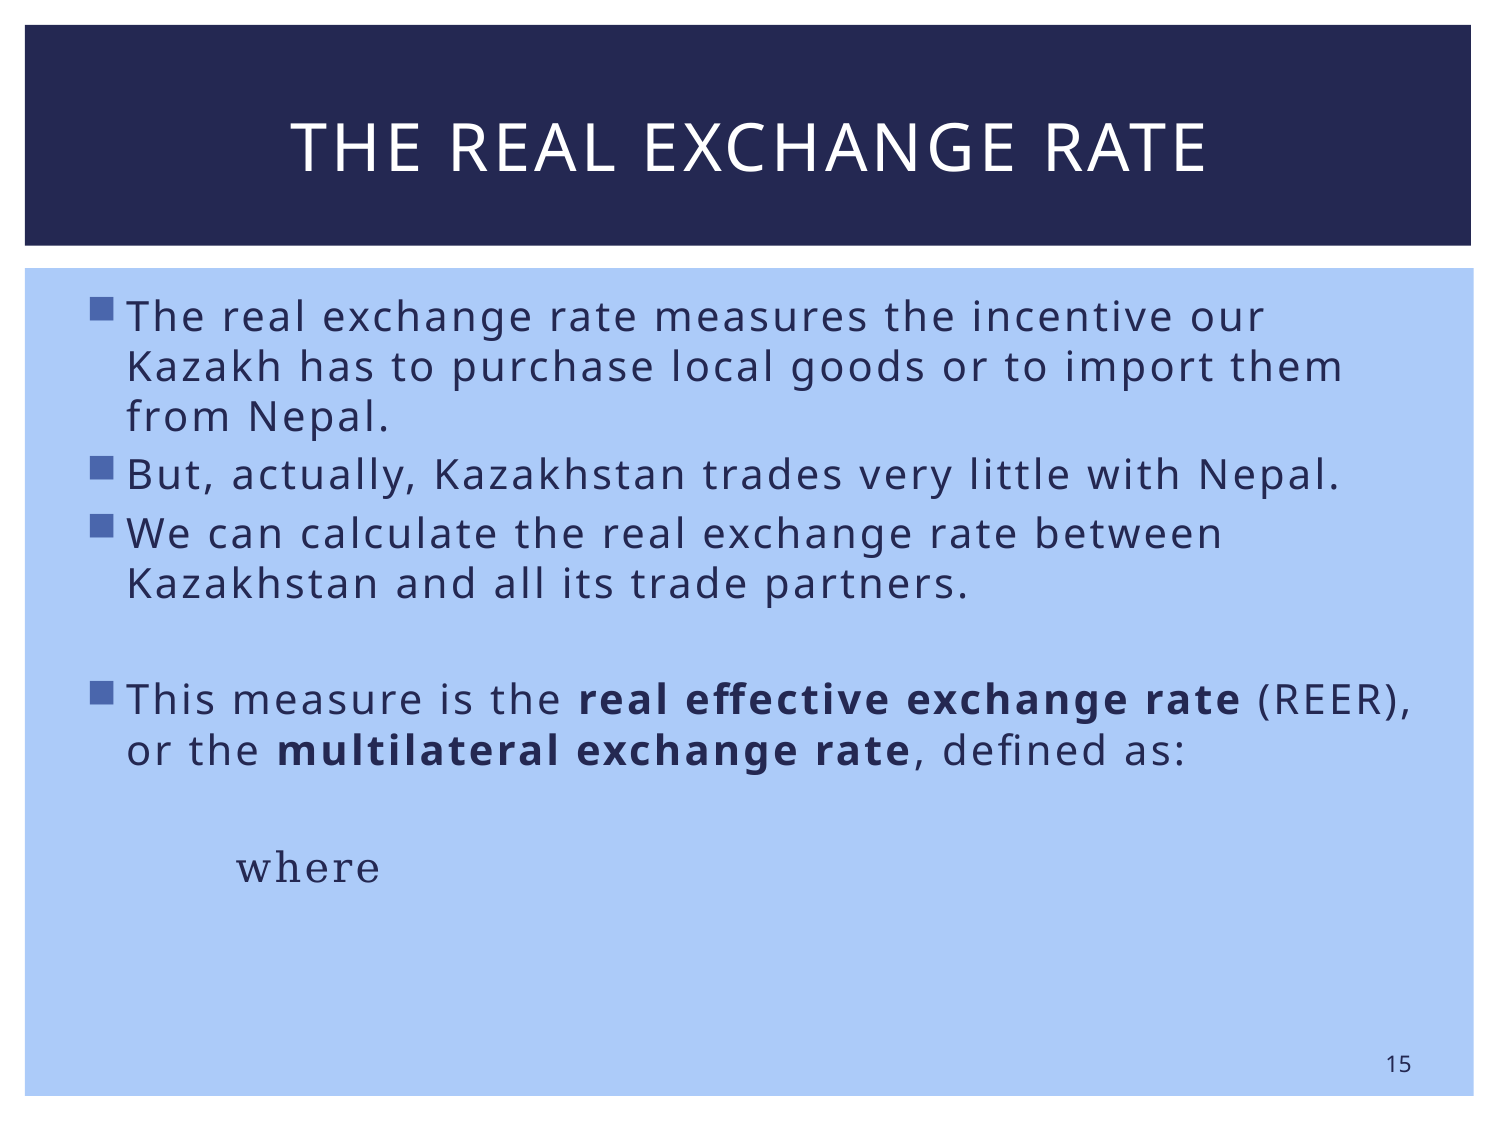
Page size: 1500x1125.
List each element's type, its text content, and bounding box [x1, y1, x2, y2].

title The Real Exchange Rate [62, 58, 1438, 232]
slide_number 15 [1349, 1041, 1448, 1089]
